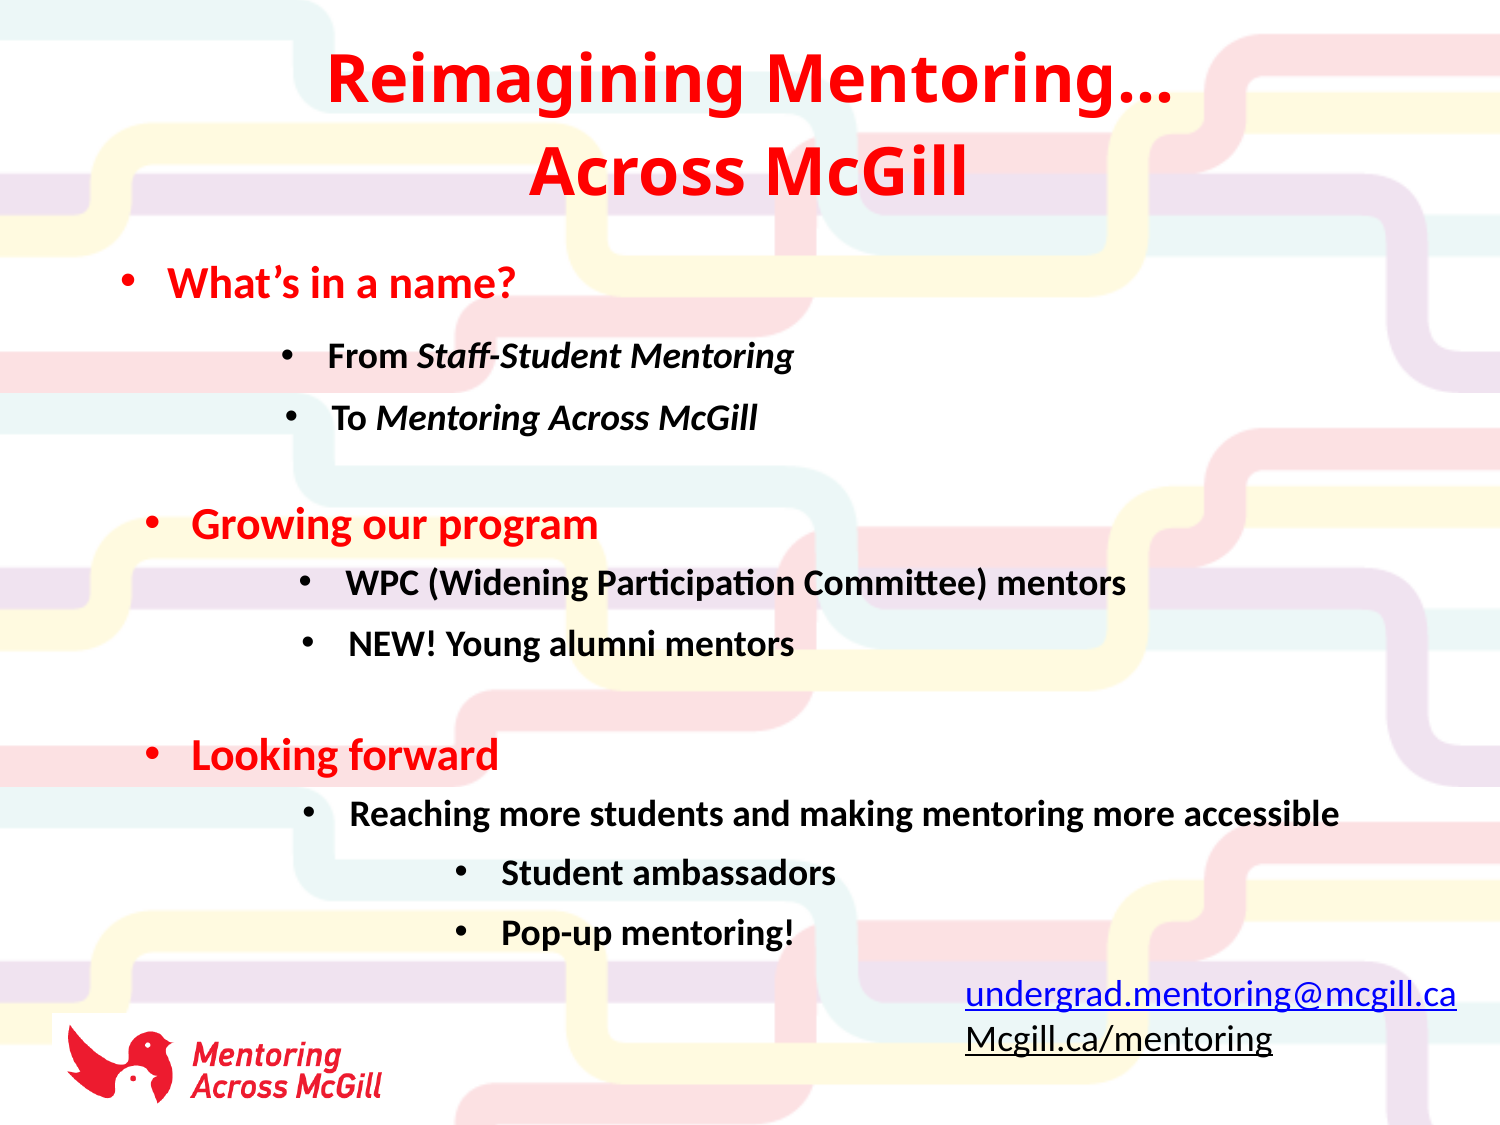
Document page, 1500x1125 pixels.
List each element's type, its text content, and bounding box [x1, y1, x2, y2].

text_box From Staff-Student Mentoring [191, 324, 1383, 384]
text_box To Mentoring Across McGill [270, 385, 774, 486]
subtitle Reimagining Mentoring… Across McGill [225, 28, 1275, 242]
text_box WPC (Widening Participation Committee) mentors [208, 550, 1400, 611]
text_box undergrad.mentoring@mcgill.ca Mcgill.ca/mentoring [950, 961, 1500, 1125]
text_box What’s in a name? [105, 244, 1400, 315]
text_box Pop-up mentoring! [364, 900, 1500, 961]
text_box NEW! Young alumni mentors [286, 611, 811, 717]
text_box Looking forward [129, 717, 1424, 788]
text_box Reaching more students and making mentoring more accessible [287, 781, 1356, 842]
text_box Student ambassadors [364, 840, 1500, 900]
text_box Growing our program [129, 486, 1424, 557]
picture [51, 1013, 399, 1125]
